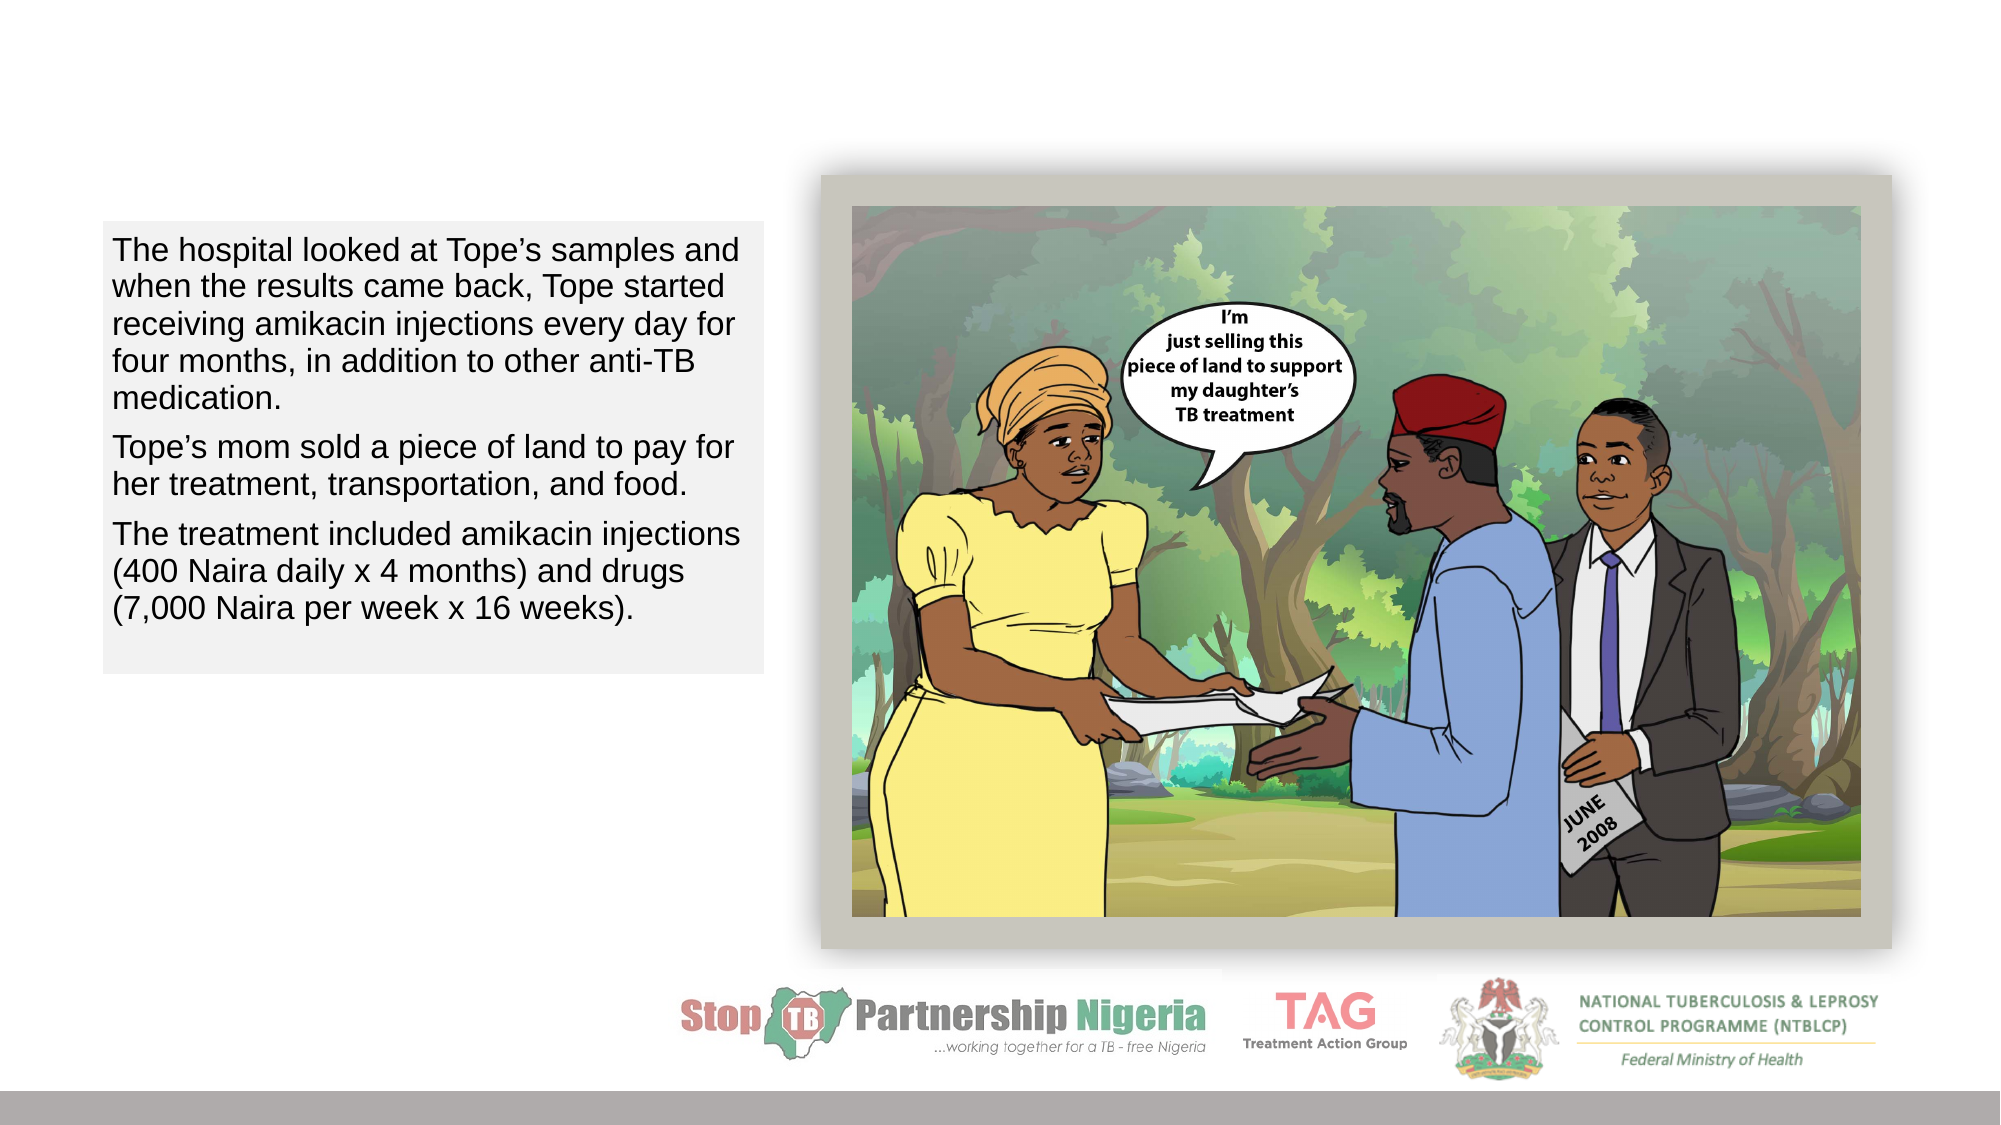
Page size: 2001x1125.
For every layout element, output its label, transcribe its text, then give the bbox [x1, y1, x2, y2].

table_header The hospital looked at Tope’s samples and when the results came back, Tope started receiving amikacin injections every day for four months, in addition to other anti-TB medication. Tope’s mom sold a piece of land to pay for her treatment, transportation, and food. The treatment included amikacin injections (400 Naira daily x 4 months) and drugs (7,000 Naira per week x 16 weeks). [103, 221, 764, 674]
picture [668, 969, 1222, 1070]
picture [1437, 974, 1891, 1084]
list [851, 205, 1862, 918]
text_box [0, 1090, 2000, 1125]
picture [1243, 992, 1407, 1050]
